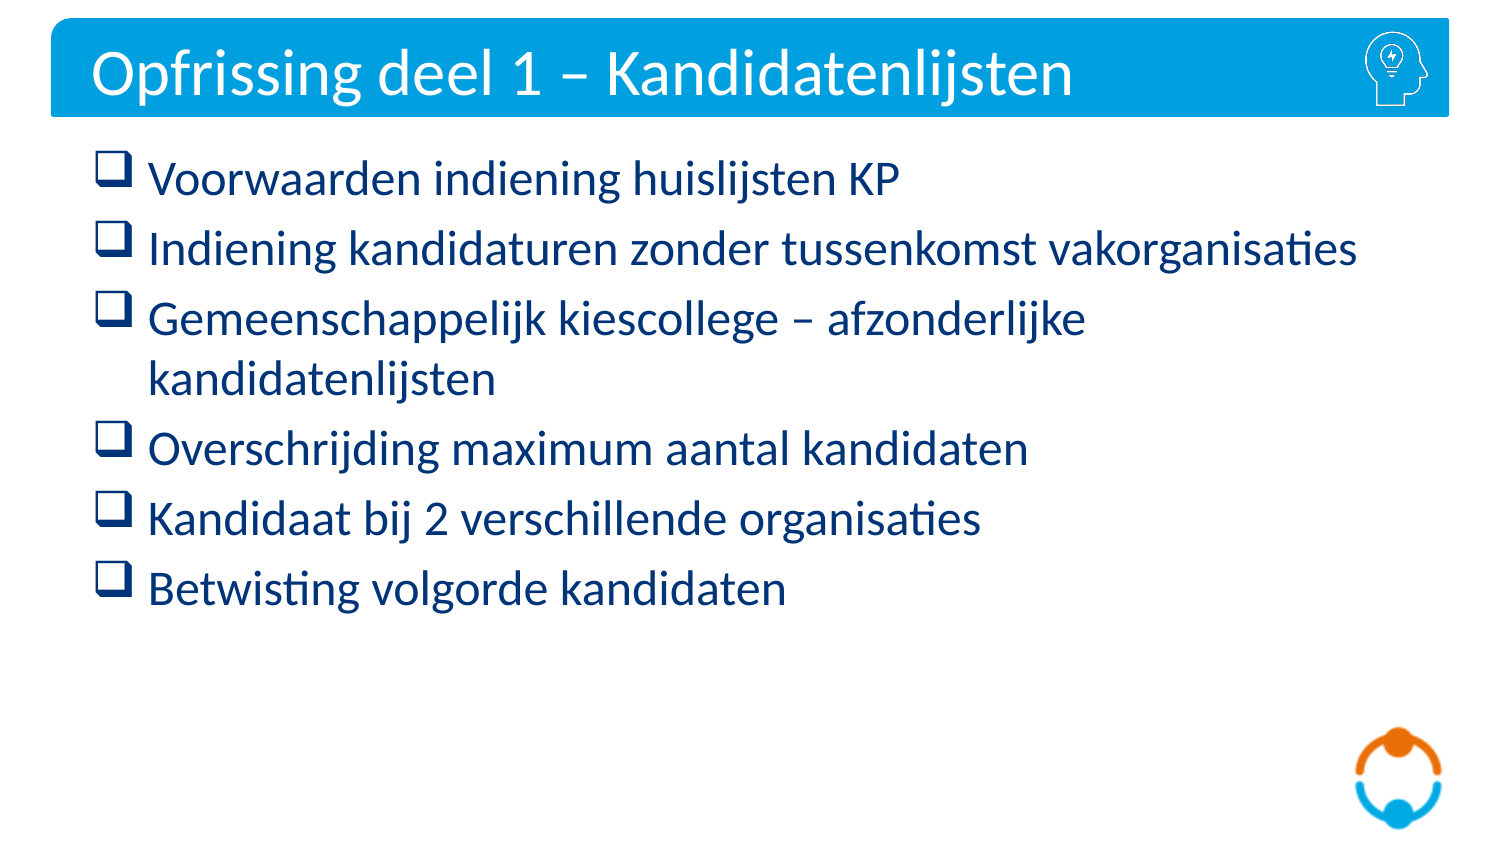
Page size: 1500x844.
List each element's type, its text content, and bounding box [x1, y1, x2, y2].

picture [1333, 713, 1455, 838]
list Voorwaarden indiening huislijsten KP Indiening kandidaturen zonder tussenkomst vakorganisaties Gemeenschappelijk kiescollege – afzonderlijke kandidatenlijsten Overschrijding maximum aantal kandidaten Kandidaat bij 2 verschillende organisaties Betwisting volgorde kandidaten [76, 138, 1424, 718]
title Opfrissing deel 1 – Kandidatenlijsten [76, 33, 1347, 103]
